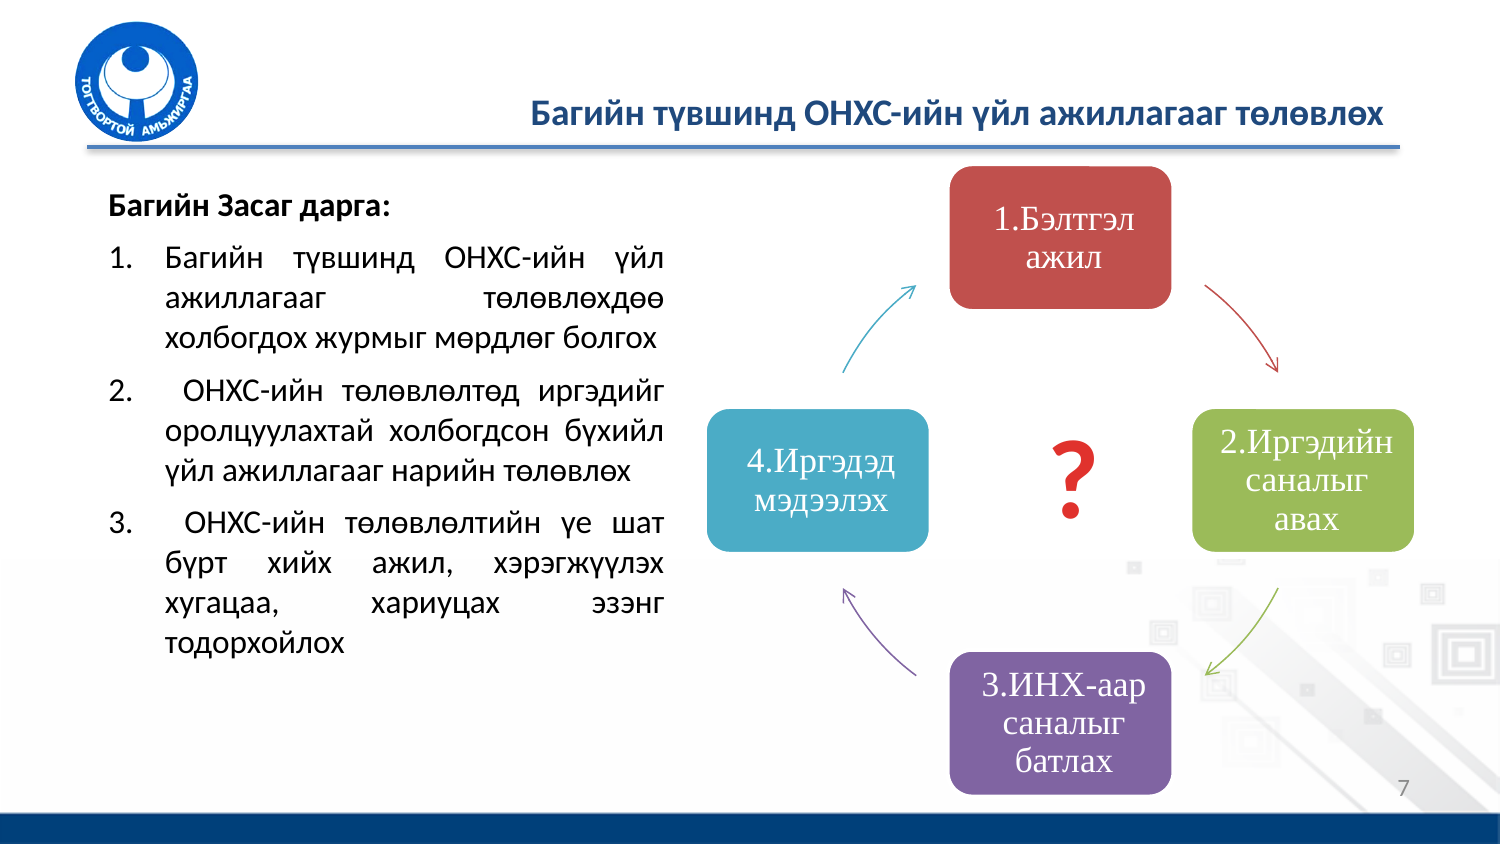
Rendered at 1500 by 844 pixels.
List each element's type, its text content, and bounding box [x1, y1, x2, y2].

picture [75, 20, 199, 142]
picture [0, 559, 1500, 844]
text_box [597, 163, 1500, 798]
text_box Багийн Засаг дарга: Багийн түвшинд ОНХС-ийн үйл ажиллагааг төлөвлөхдөө холбогдох журмыг мөрдлөг болгох ОНХС-ийн төлөвлөлтөд иргэдийг оролцуулахтай холбогдсон бүхийл үйл ажиллагааг нарийн төлөвлөх ОНХС-ийн төлөвлөлтийн үе шат бүрт хийх ажил, хэрэгжүүлэх хугацаа, хариуцах эзэнг тодорхойлох [93, 175, 592, 668]
title Багийн түвшинд ОНХС-ийн үйл ажиллагааг төлөвлөх [437, 71, 1400, 150]
slide_number 7 [1074, 806, 1425, 810]
